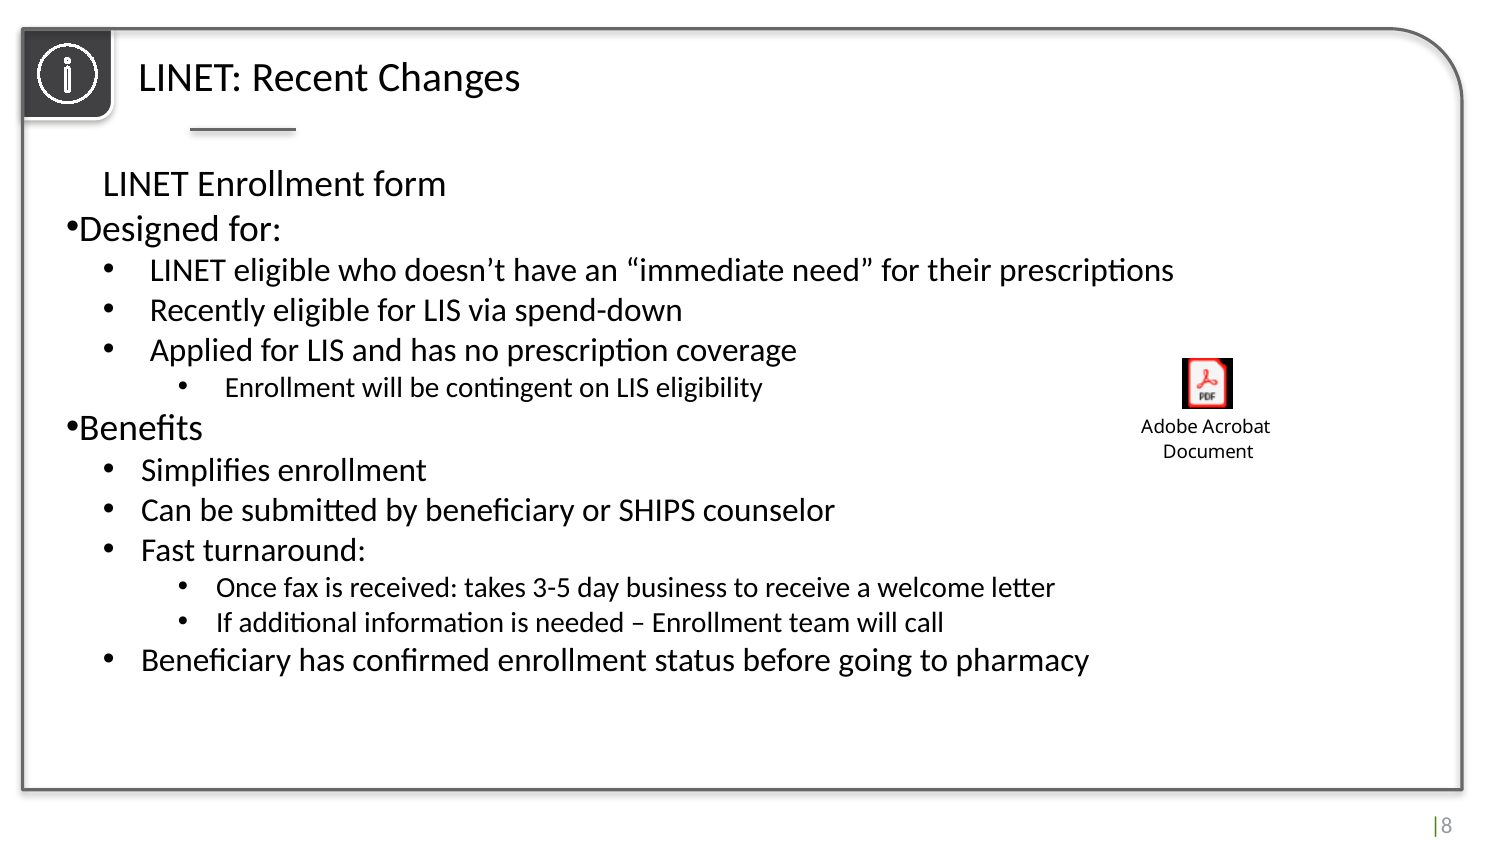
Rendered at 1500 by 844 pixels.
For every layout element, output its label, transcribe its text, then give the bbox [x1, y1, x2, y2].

text_box LINET: Recent Changes [123, 41, 1314, 117]
text_box LINET Enrollment form Designed for: LINET eligible who doesn’t have an “immediate need” for their prescriptions Recently eligible for LIS via spend-down Applied for LIS and has no prescription coverage Enrollment will be contingent on LIS eligibility Benefits Simplifies enrollment Can be submitted by beneficiary or SHIPS counselor Fast turnaround: Once fax is received: takes 3-5 day business to receive a welcome letter If additional information is needed – Enrollment team will call Beneficiary has confirmed enrollment status before going to pharmacy [51, 151, 1409, 686]
text_box |8 [1042, 803, 1468, 844]
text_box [22, 28, 113, 119]
text_box [21, 27, 1463, 791]
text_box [1132, 358, 1284, 489]
